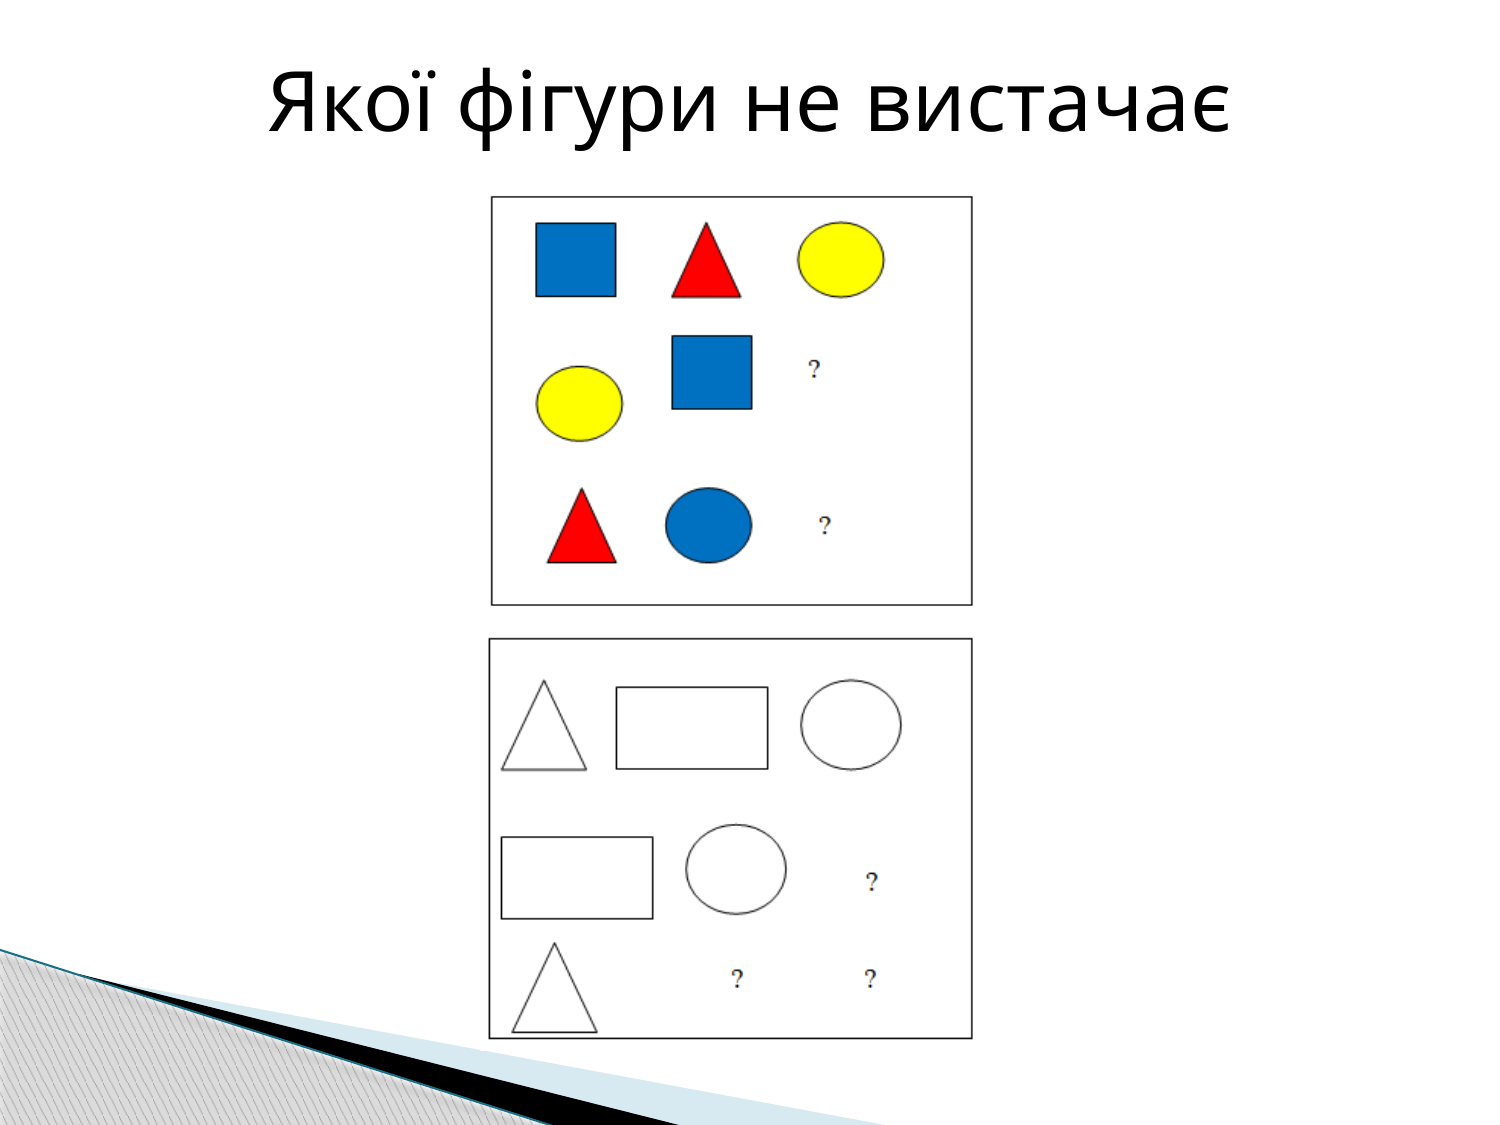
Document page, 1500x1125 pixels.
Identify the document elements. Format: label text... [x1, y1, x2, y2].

picture [456, 175, 997, 606]
picture [480, 632, 985, 1051]
text_box Якої фігури не вистачає [210, 35, 1289, 163]
